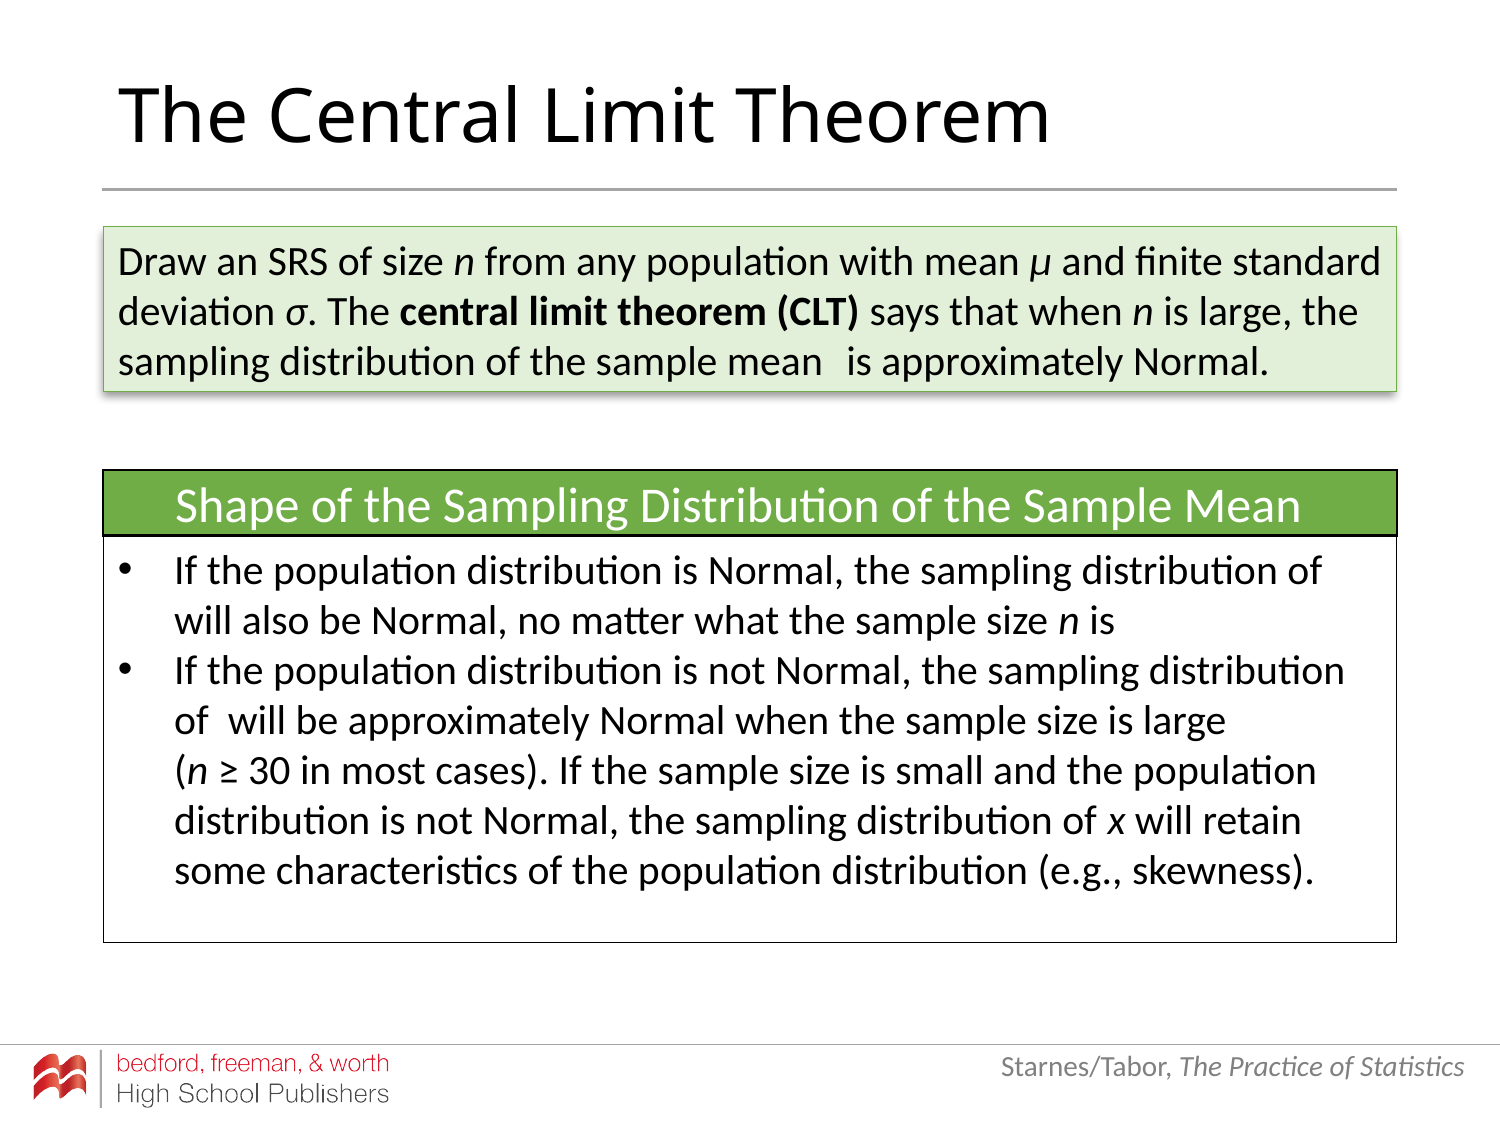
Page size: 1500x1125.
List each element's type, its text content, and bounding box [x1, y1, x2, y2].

picture [30, 1046, 392, 1111]
title The Central Limit Theorem [103, 59, 1397, 178]
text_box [103, 469, 1397, 944]
